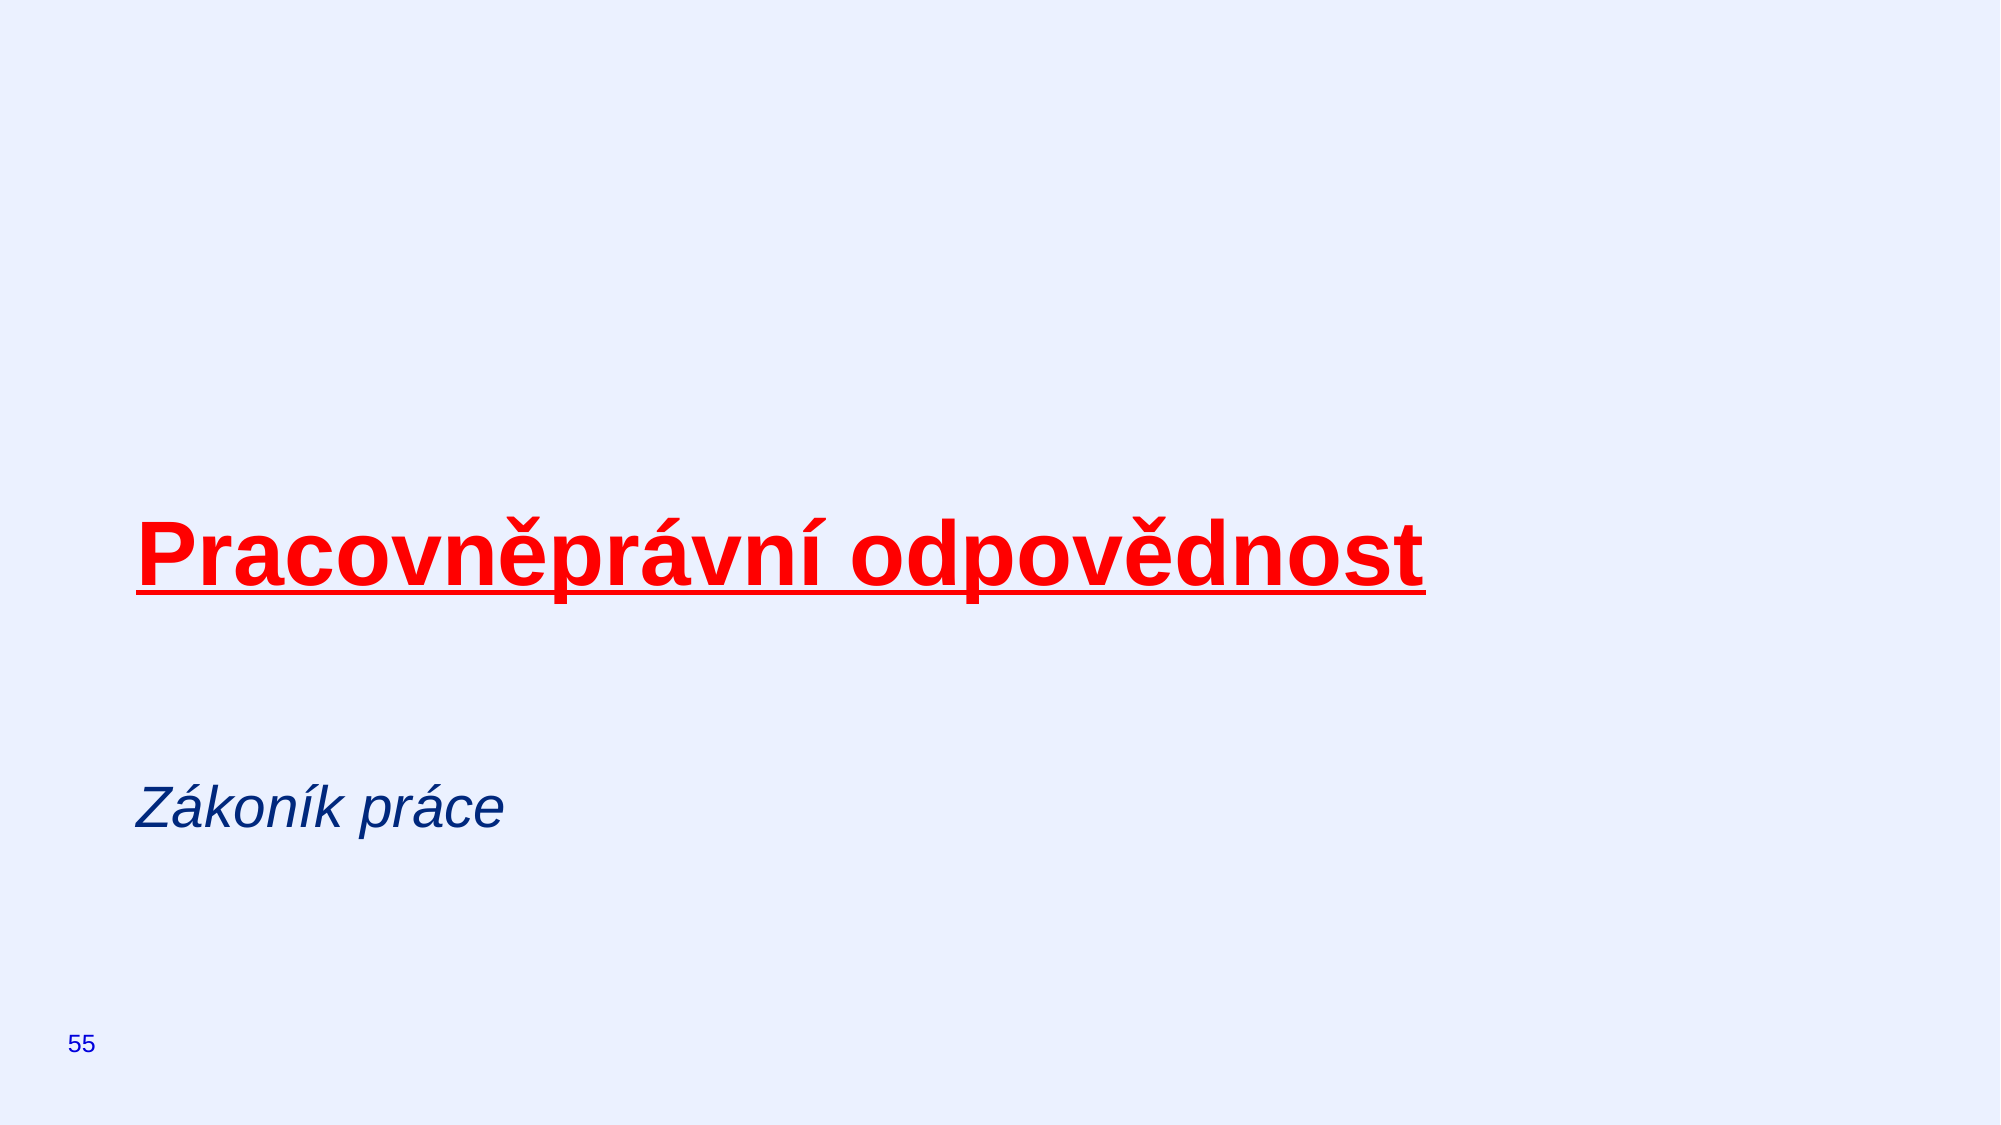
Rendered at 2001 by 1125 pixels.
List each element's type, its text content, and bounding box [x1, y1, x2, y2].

title Pracovněprávní odpovědnost [136, 280, 1862, 604]
slide_number 55 [67, 1021, 110, 1063]
list Zákoník práce [136, 709, 1862, 965]
